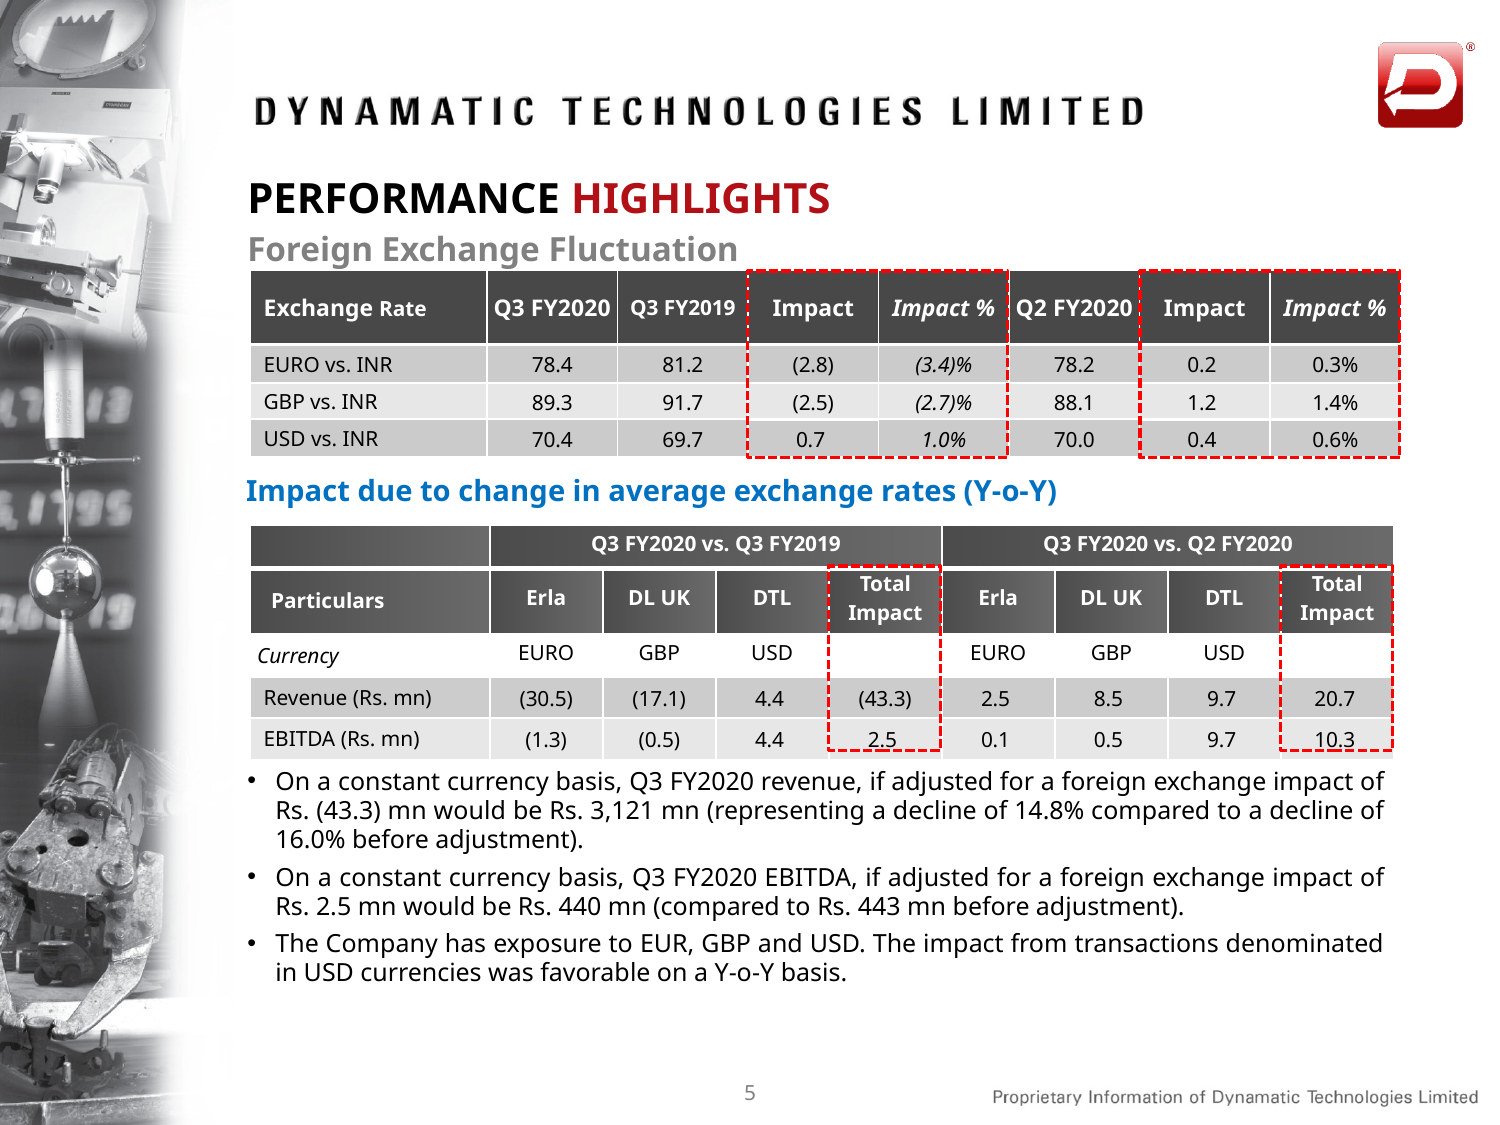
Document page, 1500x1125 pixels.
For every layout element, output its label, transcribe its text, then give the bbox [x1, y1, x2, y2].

table_cell GBP vs. INR [251, 384, 486, 418]
table_header [251, 526, 489, 566]
table_cell 78.2 [1010, 346, 1139, 382]
table_cell 70.4 [488, 420, 617, 456]
table_cell DL UK [604, 571, 715, 633]
table_cell Currency [251, 634, 489, 676]
table_cell 0.5 [1056, 719, 1167, 758]
table_cell (1.3) [491, 719, 602, 758]
table_cell GBP [1056, 634, 1167, 676]
table_header Exchange Rate [251, 279, 486, 343]
table_header Q3 FY2019 [618, 279, 747, 343]
table_cell 0.1 [943, 719, 1054, 758]
table_cell 78.4 [488, 346, 617, 382]
table_cell EURO vs. INR [251, 346, 486, 382]
table_cell USD [1169, 634, 1280, 676]
table_cell 88.1 [1010, 384, 1139, 418]
table_cell USD vs. INR [251, 420, 486, 456]
text_box PERFORMANCE HIGHLIGHTS [232, 164, 1425, 230]
table_cell EBITDA (Rs. mn) [251, 719, 489, 758]
table_cell 69.7 [618, 420, 747, 456]
table_cell 4.4 [717, 678, 828, 717]
table_cell (0.5) [604, 719, 715, 758]
list Foreign Exchange Fluctuation [232, 220, 983, 279]
table_cell 10.3 [1282, 751, 1393, 758]
text_box [1138, 269, 1402, 460]
table_cell Erla [943, 571, 1054, 633]
list Impact due to change in average exchange rates (Y-o-Y) [231, 464, 1136, 523]
picture [0, 0, 1500, 1125]
table_cell Revenue (Rs. mn) [251, 678, 489, 717]
table_cell 89.3 [488, 384, 617, 418]
text_box On a constant currency basis, Q3 FY2020 revenue, if adjusted for a foreign exchange impact of Rs. (43.3) mn would be Rs. 3,121 mn (representing a decline of 14.8% compared to a decline of 16.0% before adjustment). On a constant currency basis, Q3 FY2020 EBITDA, if adjusted for a foreign exchange impact of Rs. 2.5 mn would be Rs. 440 mn (compared to Rs. 443 mn before adjustment). The Company has exposure to EUR, GBP and USD. The impact from transactions denominated in USD currencies was favorable on a Y-o-Y basis. [232, 758, 1401, 995]
table_header Q3 FY2020 vs. Q3 FY2019 [491, 526, 941, 566]
table_cell 81.2 [618, 346, 747, 382]
table_cell DTL [1169, 571, 1280, 633]
table_cell EURO [491, 634, 602, 676]
table_header Q3 FY2020 [488, 279, 617, 343]
table_cell USD [717, 634, 828, 676]
table_cell 9.7 [1169, 678, 1280, 717]
table_header Q3 FY2020 vs. Q2 FY2020 [943, 526, 1393, 566]
table_cell Particulars [251, 571, 489, 633]
table_cell (30.5) [491, 678, 602, 717]
text_box 5 [708, 1072, 792, 1115]
table_header Q2 FY2020 [1010, 271, 1139, 343]
table_cell GBP [604, 634, 715, 676]
table_cell 91.7 [618, 384, 747, 418]
table_cell EURO [943, 634, 1054, 676]
table_cell (17.1) [604, 678, 715, 717]
text_box [826, 564, 943, 753]
table_cell DTL [717, 571, 828, 633]
table_cell DL UK [1056, 571, 1167, 633]
table_cell 9.7 [1169, 719, 1280, 758]
text_box [745, 269, 1009, 460]
text_box [1279, 564, 1395, 753]
table_cell 2.5 [943, 678, 1054, 717]
table_cell 4.4 [717, 719, 828, 758]
table_cell Erla [491, 571, 602, 633]
table_cell 70.0 [1010, 420, 1139, 456]
table_cell 8.5 [1056, 678, 1167, 717]
table_cell 2.5 [830, 751, 941, 758]
